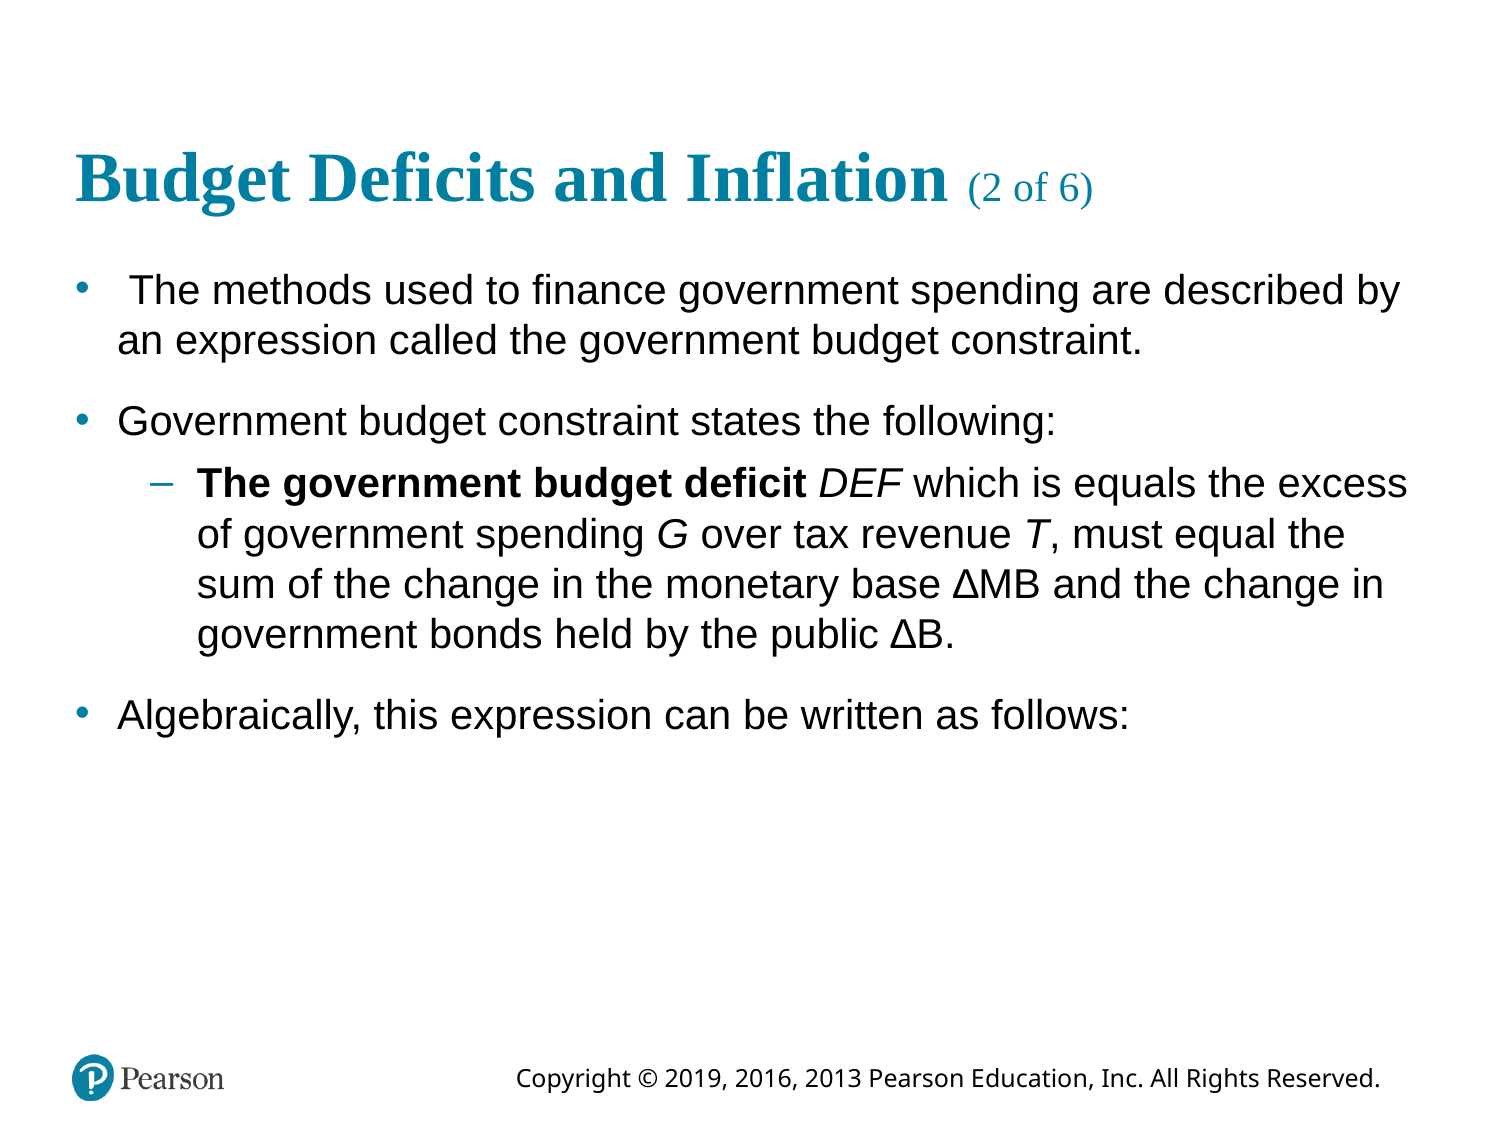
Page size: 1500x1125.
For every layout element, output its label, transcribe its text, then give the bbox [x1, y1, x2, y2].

picture [99, 1054, 224, 1101]
picture [72, 1087, 83, 1101]
picture [81, 1064, 107, 1089]
title Budget Deficits and Inflation (2 of 6) [75, 35, 1425, 216]
picture [72, 1054, 89, 1072]
